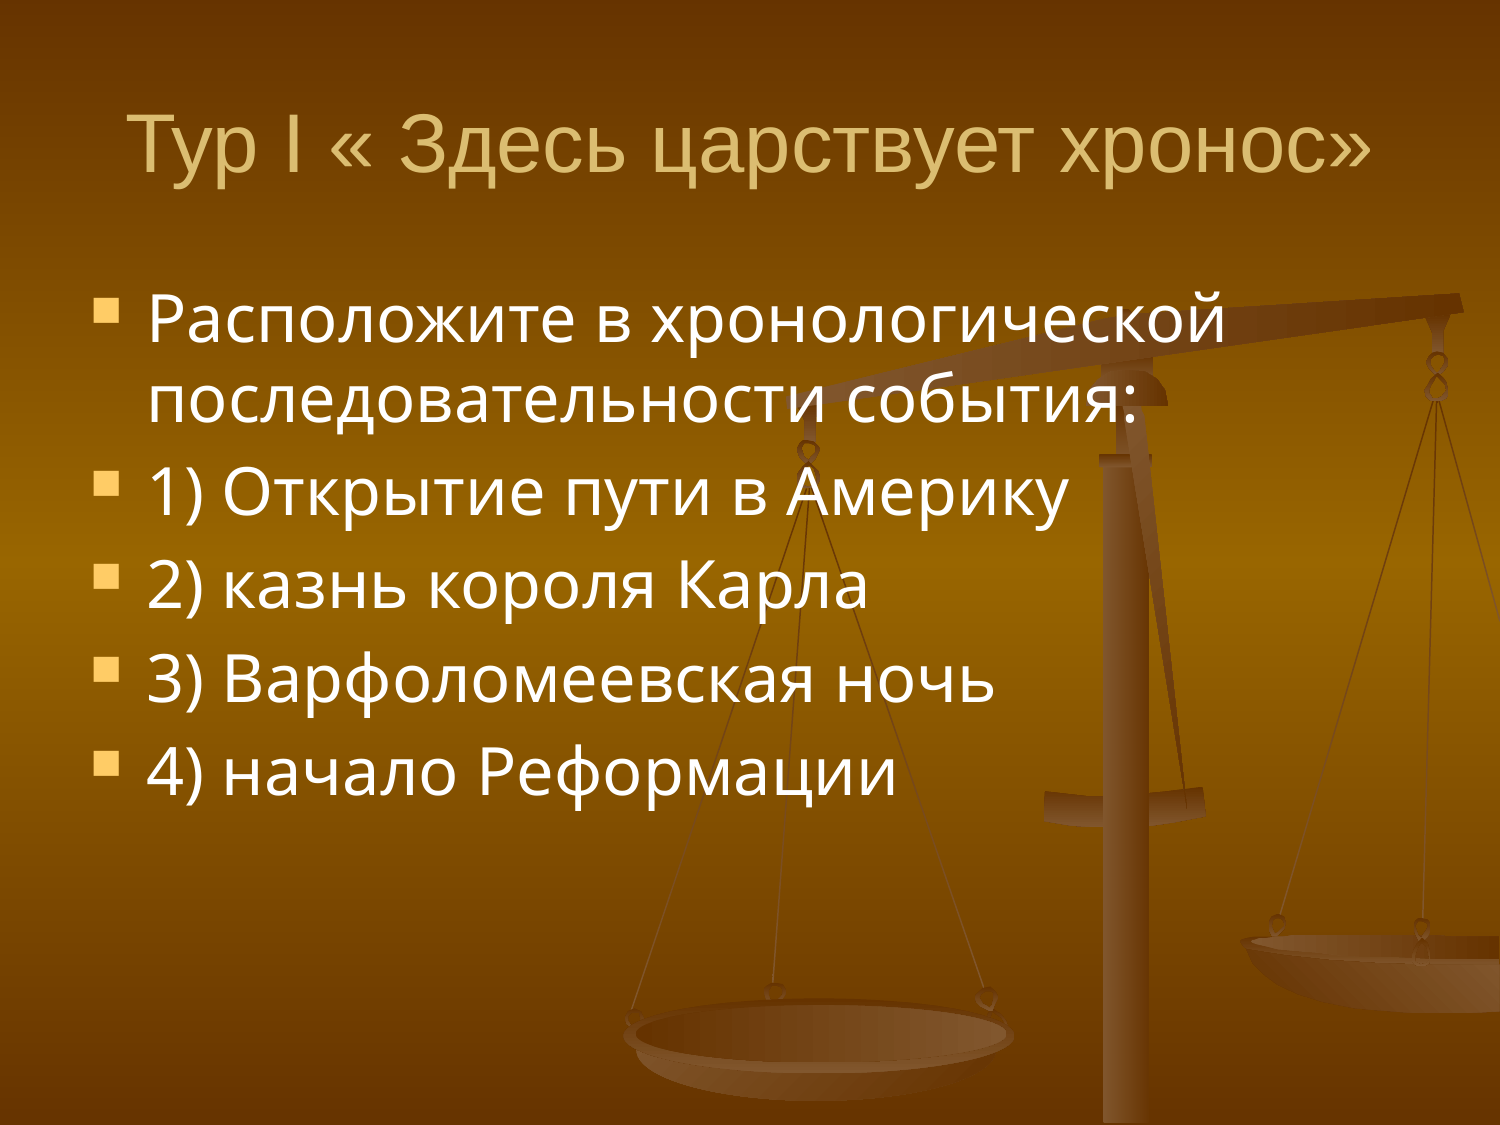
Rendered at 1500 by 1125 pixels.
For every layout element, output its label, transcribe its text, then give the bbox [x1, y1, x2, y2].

title Тур I « Здесь царствует хронос» [75, 45, 1425, 234]
list Расположите в хронологической последовательности события: 1) Открытие пути в Америку 2) казнь короля Карла 3) Варфоломеевская ночь 4) начало Реформации [75, 268, 1425, 1012]
